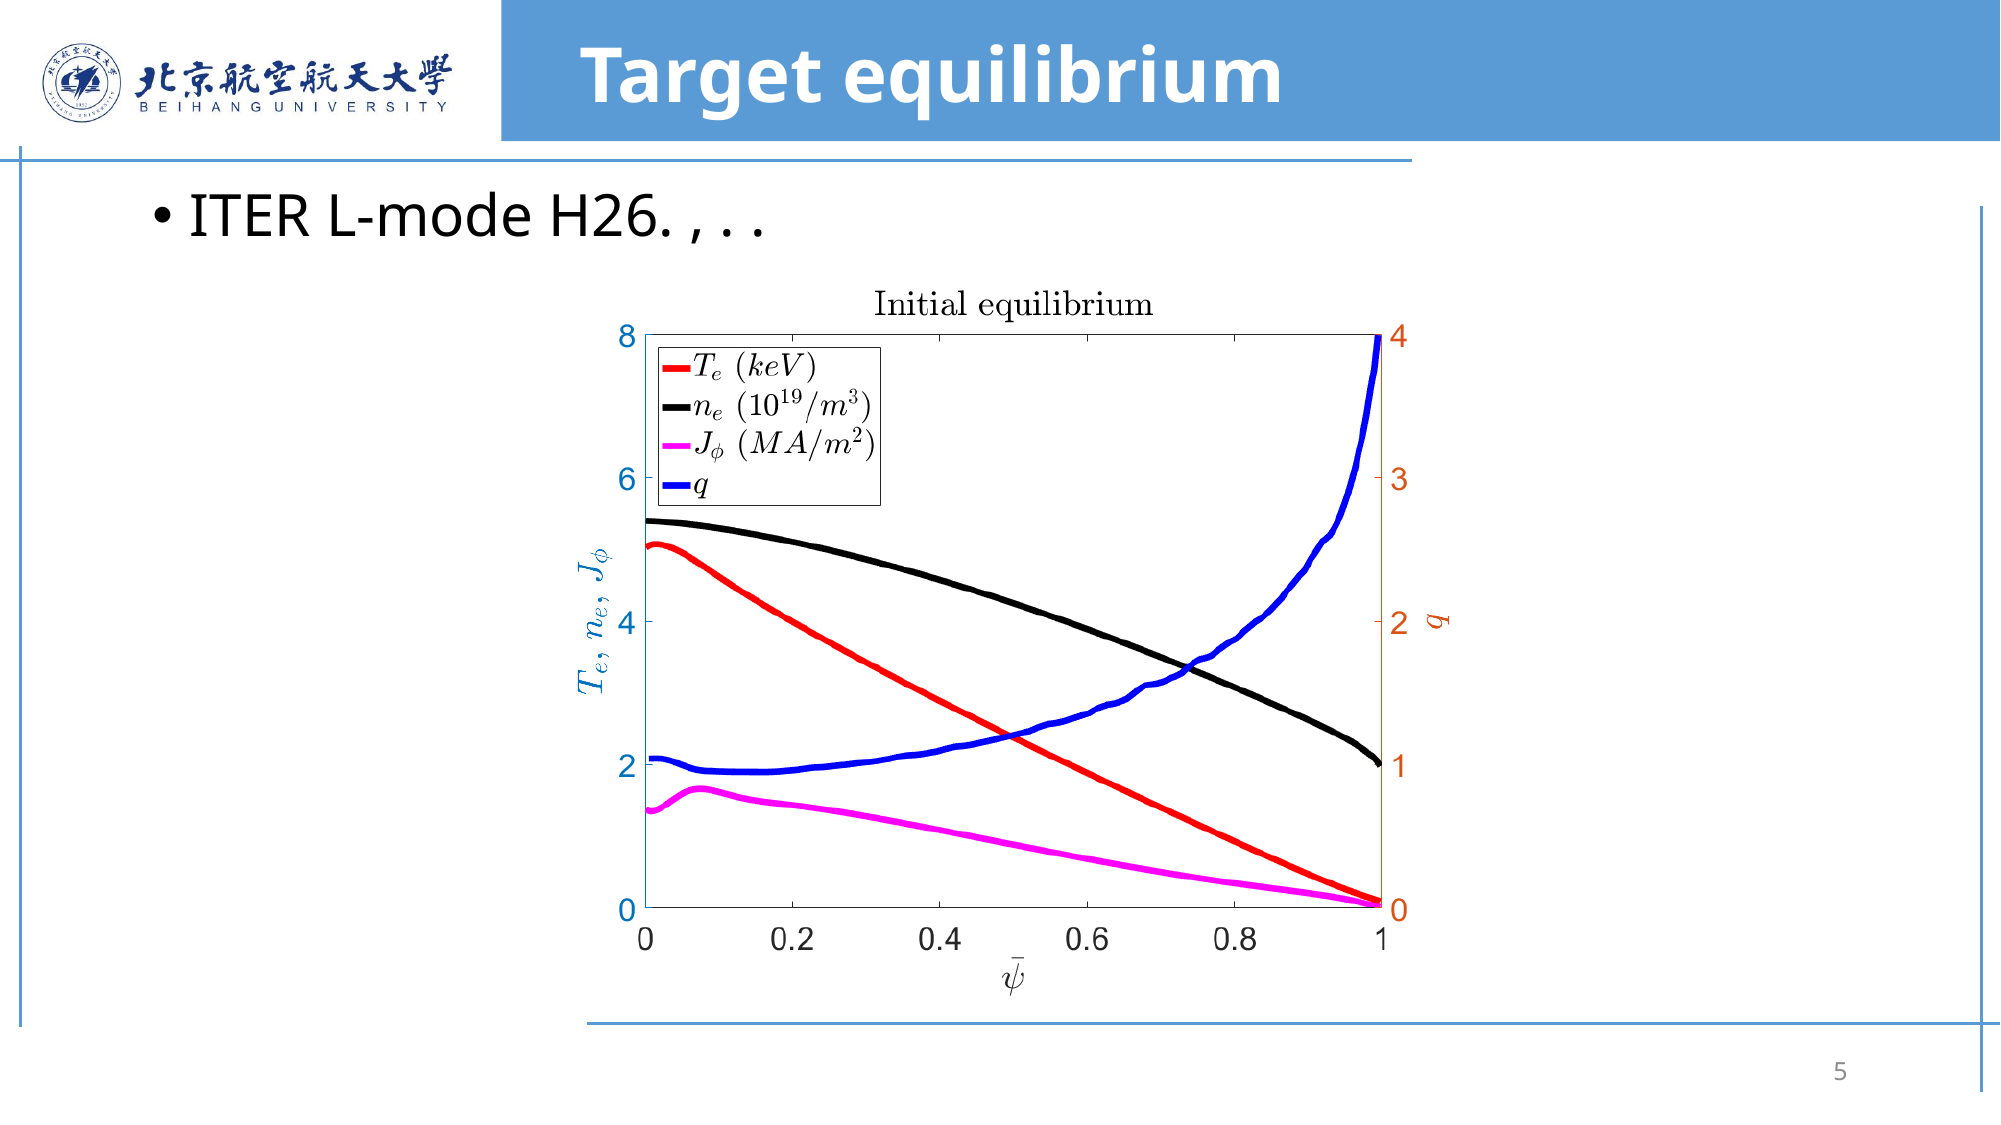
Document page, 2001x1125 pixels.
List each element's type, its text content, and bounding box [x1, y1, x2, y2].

slide_number 5 [1412, 1042, 1863, 1103]
title Target equilibrium [564, 28, 1938, 127]
picture [0, 9, 488, 146]
picture [520, 280, 1480, 1000]
